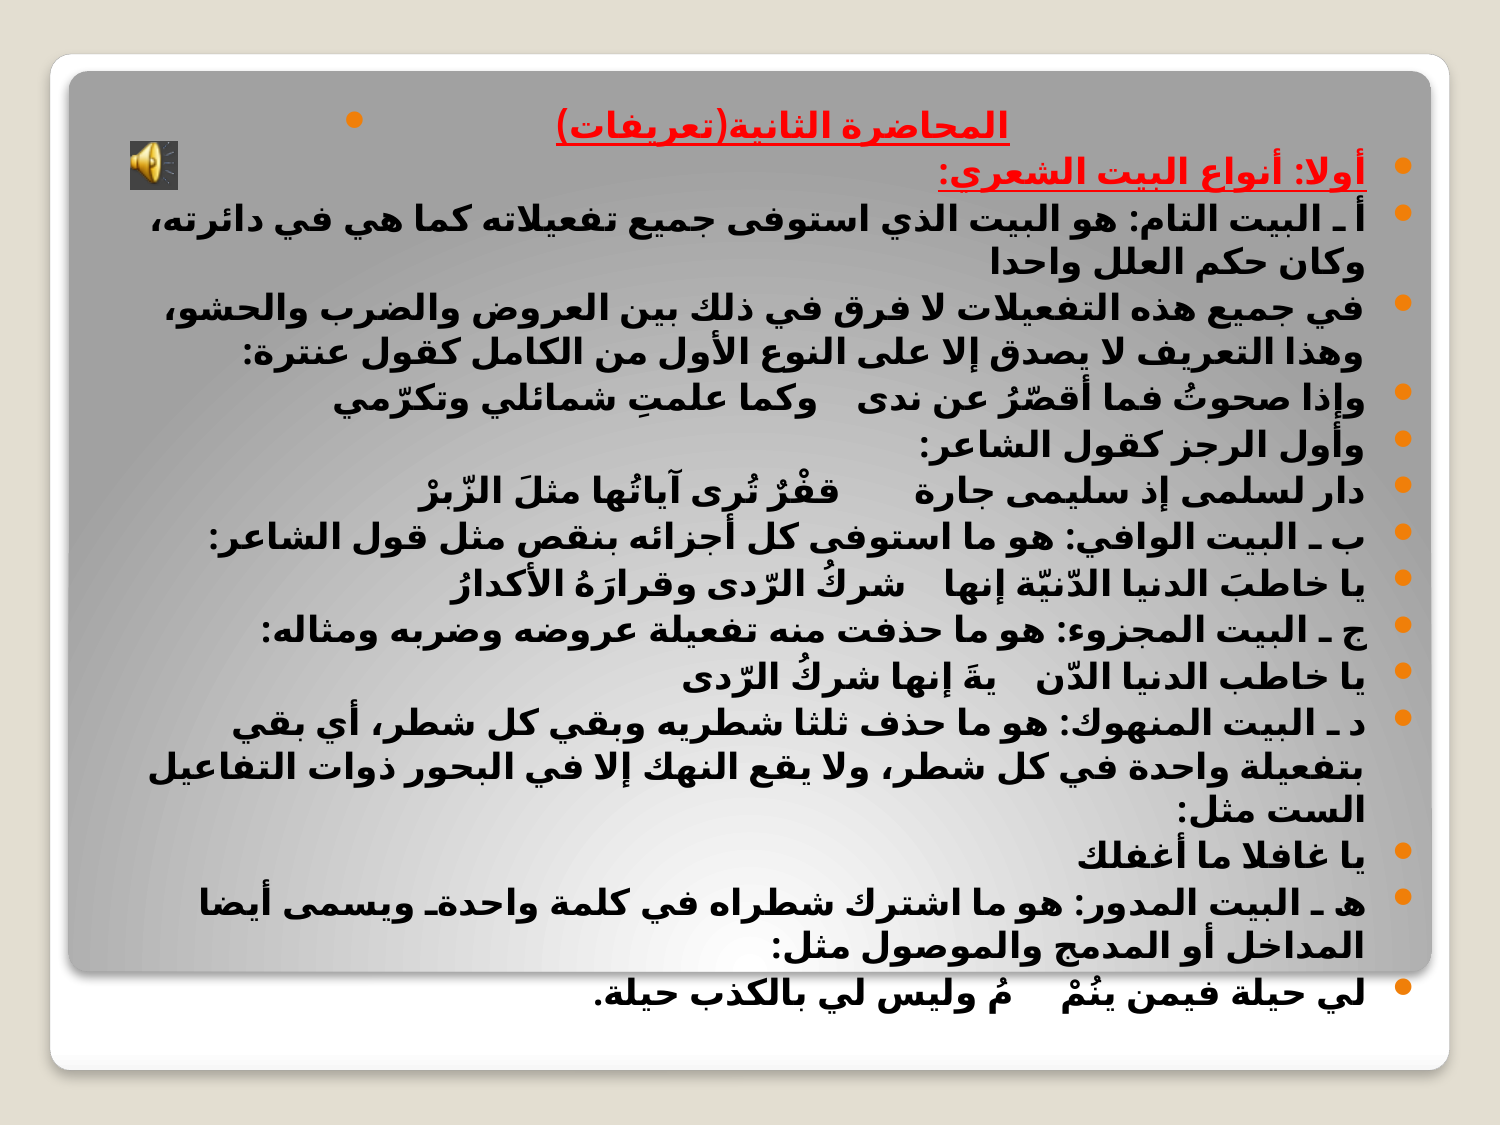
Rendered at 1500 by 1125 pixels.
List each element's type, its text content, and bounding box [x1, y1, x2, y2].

picture [128, 140, 180, 191]
list المحاضرة الثانية(تعريفات) أولا: أنواع البيت الشعري: أ ـ البيت التام: هو البيت الذي استوفى جميع تفعيلاته كما هي في دائرته، وكان حكم العلل واحدا في جميع هذه التفعيلات لا فرق في ذلك بين العروض والضرب والحشو، وهذا التعريف لا يصدق إلا على النوع الأول من الكامل كقول عنترة: وإذا صحوتُ فما أقصّرُ عن ندى وكما علمتِ شمائلي وتكرّمي وأول الرجز كقول الشاعر: دار لسلمى إذ سليمى جارة قفْرٌ تُرى آياتُها مثلَ الزّبرْ ب ـ البيت الوافي: هو ما استوفى كل أجزائه بنقص مثل قول الشاعر: يا خاطبَ الدنيا الدّنيّة إنها شركُ الرّدى وقرارَهُ الأكدارُ ج ـ البيت المجزوء: هو ما حذفت منه تفعيلة عروضه وضربه ومثاله: يا خاطب الدنيا الدّن يةَ إنها شركُ الرّدى د ـ البيت المنهوك: هو ما حذف ثلثا شطريه وبقي كل شطر، أي بقي بتفعيلة واحدة في كل شطر، ولا يقع النهك إلا في البحور ذوات التفاعيل الست مثل: يا غافلا ما أغفلك ھ ـ البيت المدور: هو ما اشترك شطراه في كلمة واحدةـ ويسمى أيضا المداخل أو المدمج والموصول مثل: لي حيلة فيمن ينُمْ مُ وليس لي بالكذب حيلة. [82, 86, 1425, 1032]
